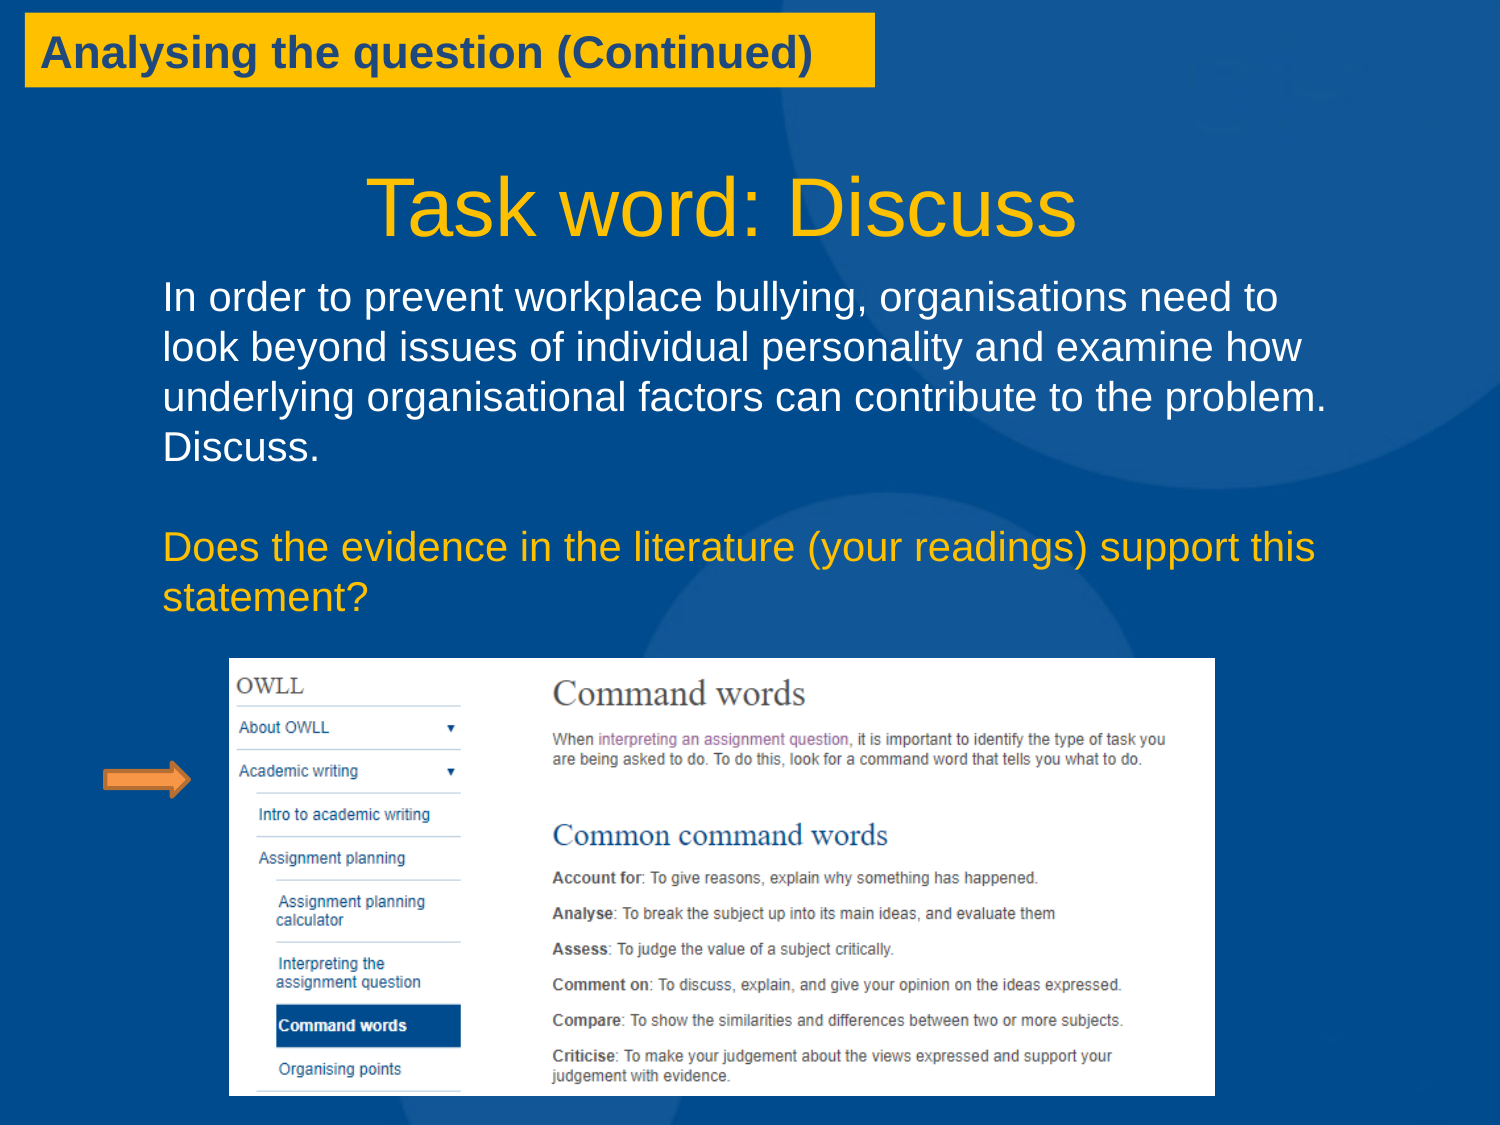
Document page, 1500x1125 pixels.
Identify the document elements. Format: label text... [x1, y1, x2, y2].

text_box In order to prevent workplace bullying, organisations need to look beyond issues of individual personality and examine how underlying organisational factors can contribute to the problem. Discuss. Does the evidence in the literature (your readings) support this statement? [147, 262, 1348, 628]
title Analysing the question (Continued) [24, 12, 875, 88]
text_box Task word: Discuss [209, 145, 1235, 261]
picture [0, 0, 1500, 1125]
text_box [103, 760, 192, 799]
